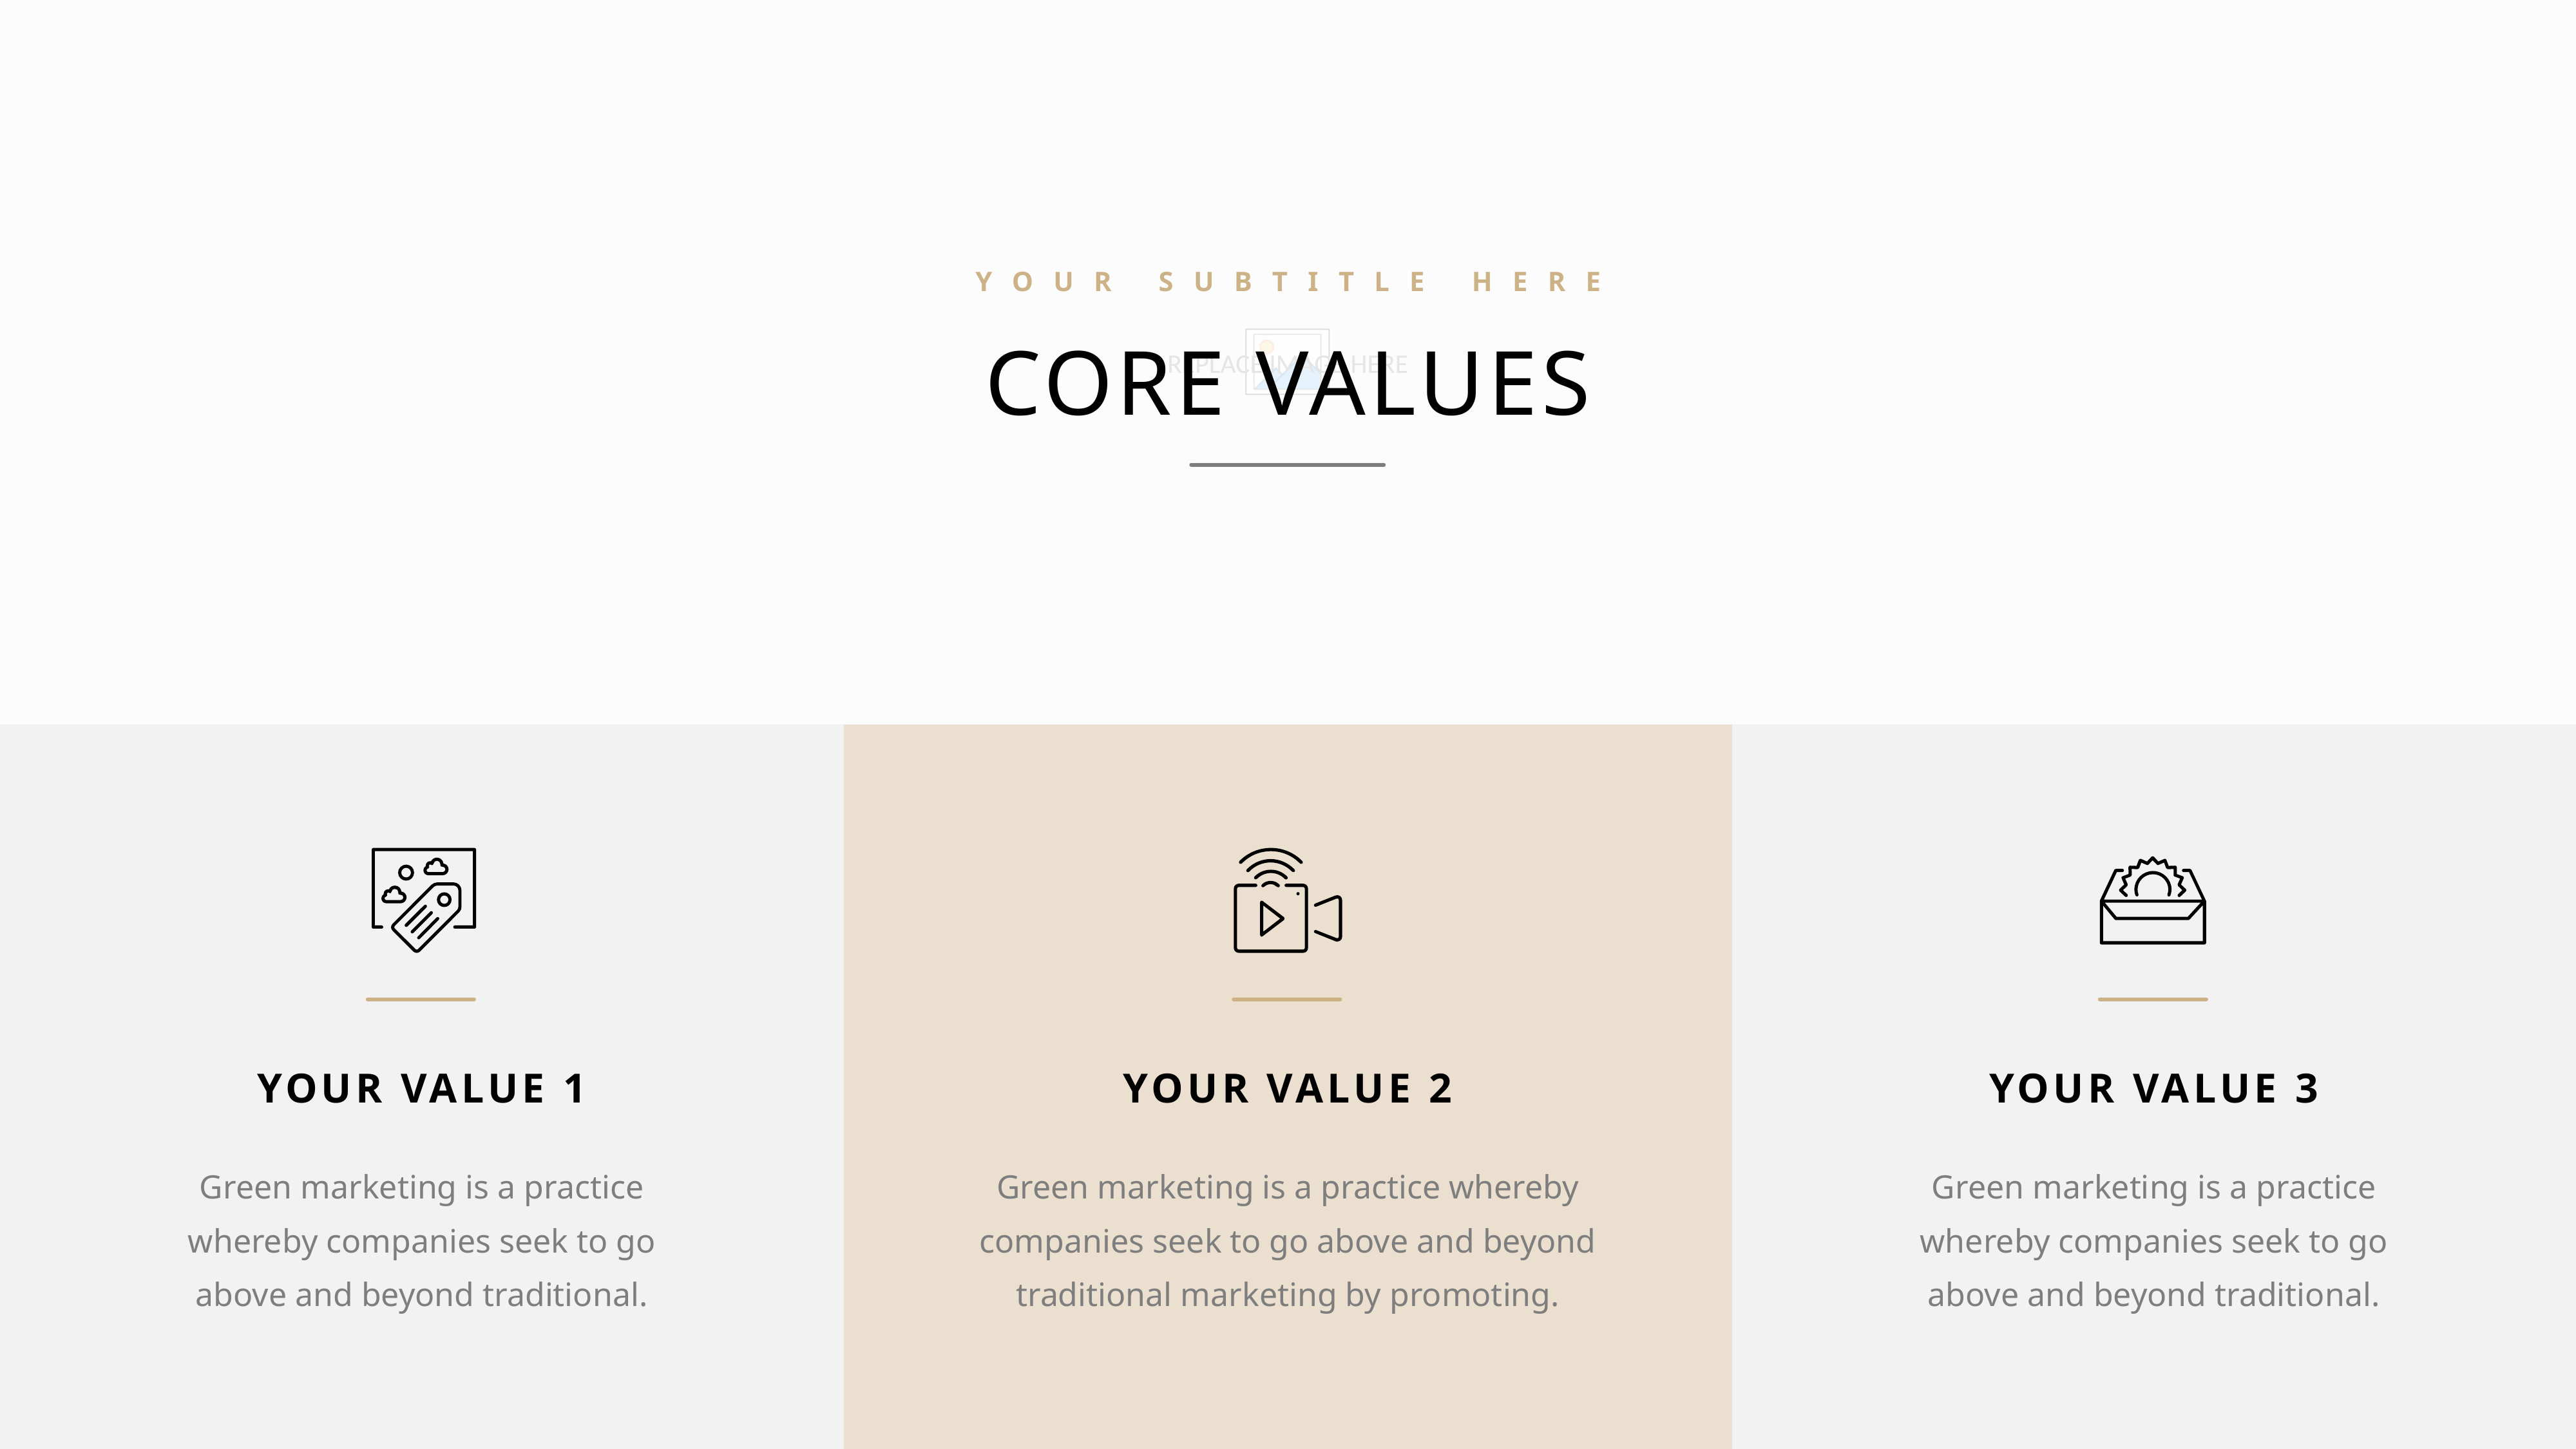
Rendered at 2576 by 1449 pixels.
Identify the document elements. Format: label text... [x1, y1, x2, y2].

text_box [843, 724, 1733, 1449]
text_box [1313, 895, 1342, 942]
text_box [2099, 869, 2206, 945]
text_box [372, 848, 477, 929]
text_box [1239, 848, 1303, 864]
text_box [391, 882, 462, 953]
text_box [0, 724, 843, 1449]
text_box Green marketing is a practice whereby companies seek to go above and beyond traditional. [151, 1147, 692, 1318]
text_box Green marketing is a practice whereby companies seek to go above and beyond traditional. [1883, 1147, 2425, 1318]
picture [0, 0, 2576, 724]
text_box Green marketing is a practice whereby companies seek to go above and beyond traditional marketing by promoting. [948, 1147, 1628, 1318]
text_box [1234, 884, 1308, 953]
text_box [2119, 856, 2187, 898]
text_box [1246, 858, 1295, 873]
text_box YOUR VALUE 1 [247, 1057, 596, 1116]
text_box YOUR VALUE 2 [1113, 1057, 1463, 1116]
text_box [1733, 724, 2576, 1449]
text_box [1261, 880, 1280, 887]
text_box YOUR VALUE 3 [1980, 1057, 2329, 1116]
text_box [1254, 869, 1288, 880]
